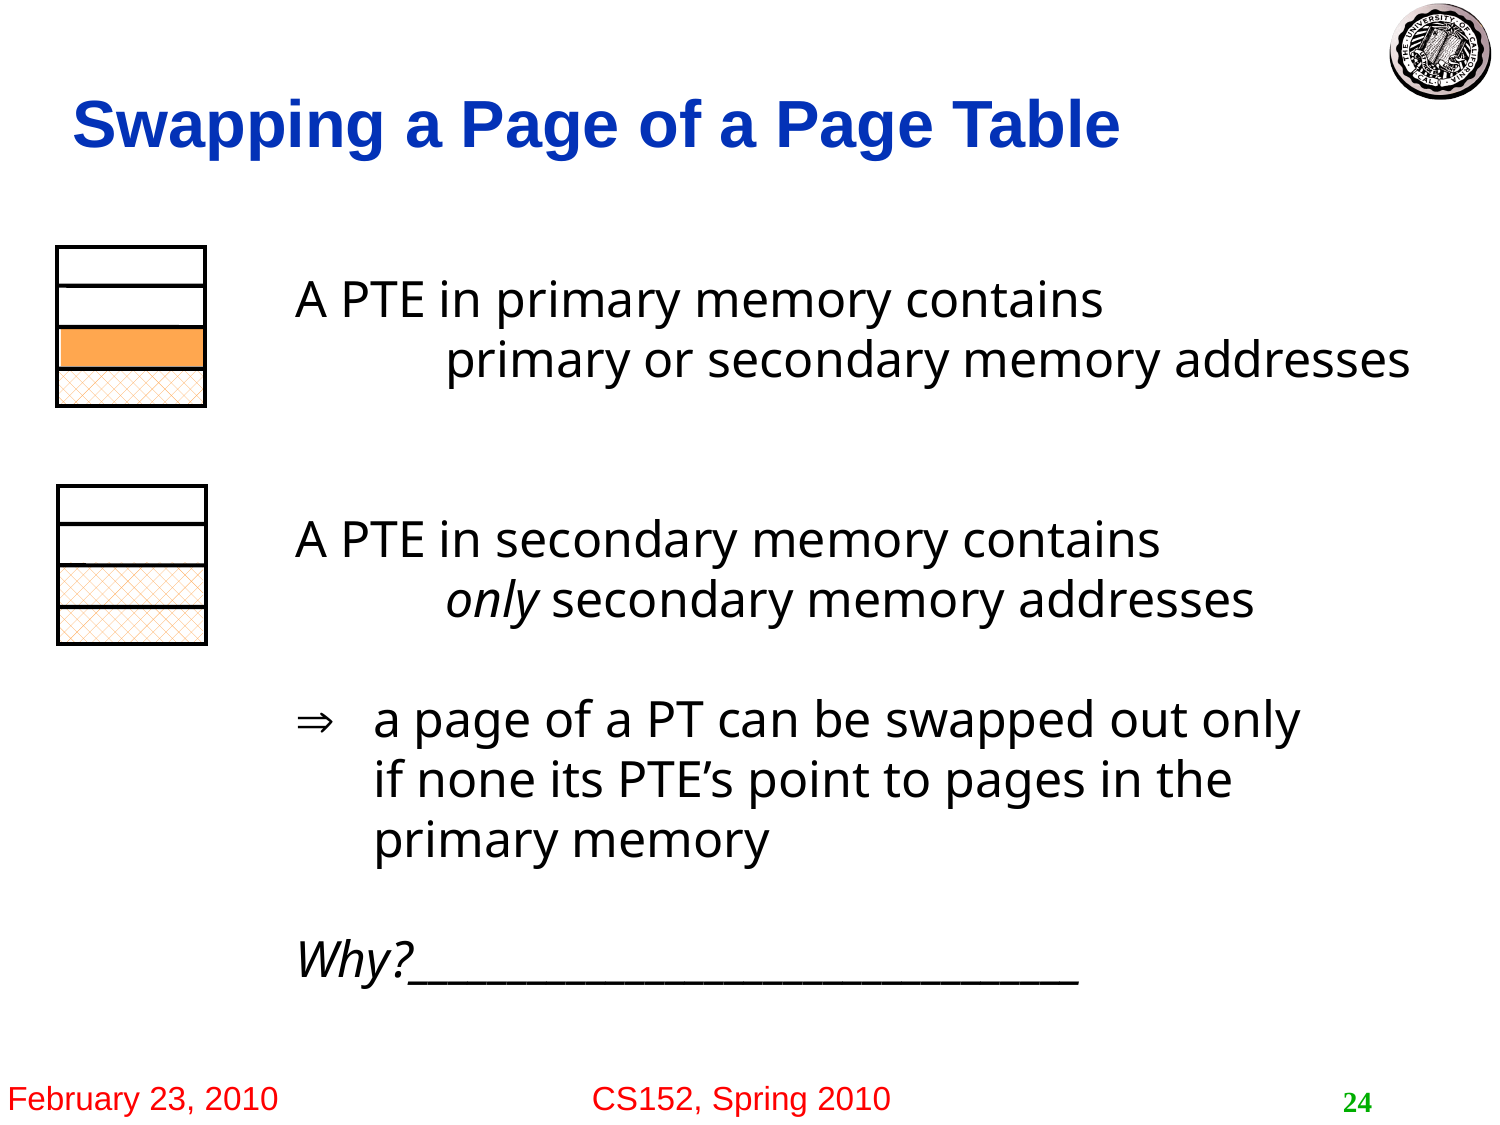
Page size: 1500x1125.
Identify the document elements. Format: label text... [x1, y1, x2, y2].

text_box A PTE in primary memory contains primary or secondary memory addresses A PTE in secondary memory contains only secondary memory addresses  a page of a PT can be swapped out only if none its PTE’s point to pages in the primary memory Why?__________________________________ [280, 260, 1428, 996]
text_box [58, 485, 207, 644]
title Swapping a Page of a Page Table [57, 49, 1412, 203]
slide_number 24 [1074, 1076, 1388, 1125]
picture [1378, 0, 1500, 103]
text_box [57, 247, 206, 406]
